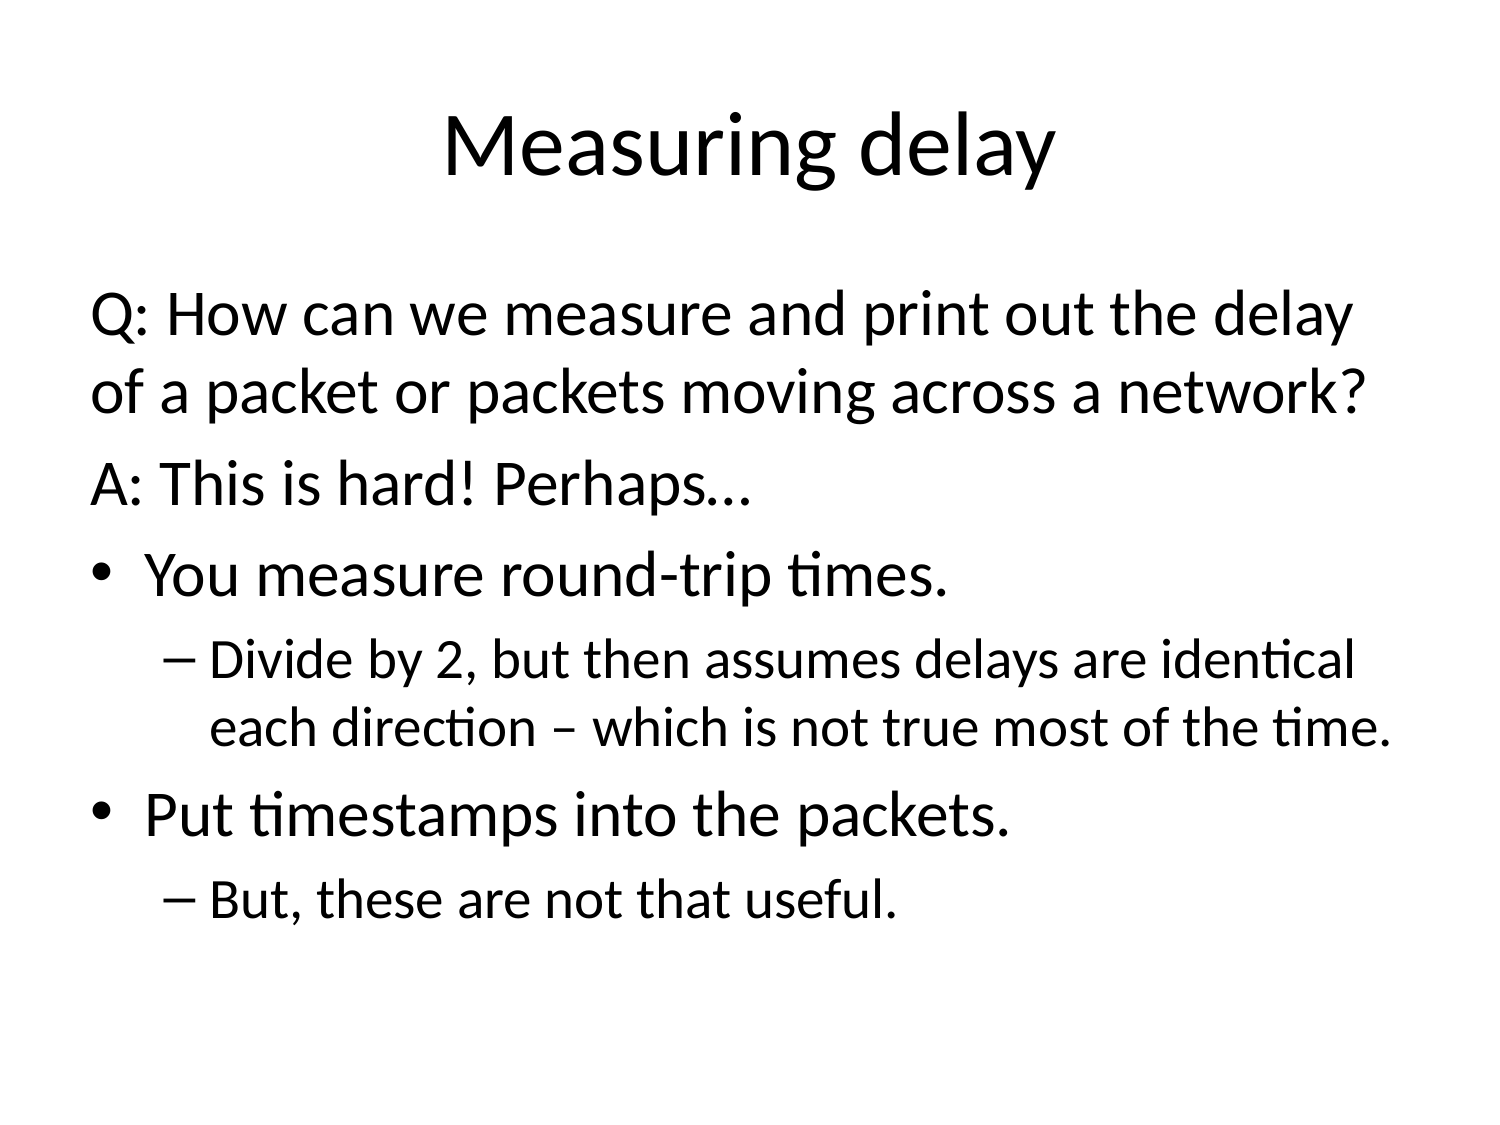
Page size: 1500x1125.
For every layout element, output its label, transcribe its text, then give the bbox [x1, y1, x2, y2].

title Measuring delay [75, 45, 1425, 233]
list Q: How can we measure and print out the delay of a packet or packets moving across a network? A: This is hard! Perhaps… You measure round-trip times. Divide by 2, but then assumes delays are identical each direction – which is not true most of the time. Put timestamps into the packets. But, these are not that useful. [75, 262, 1425, 1005]
